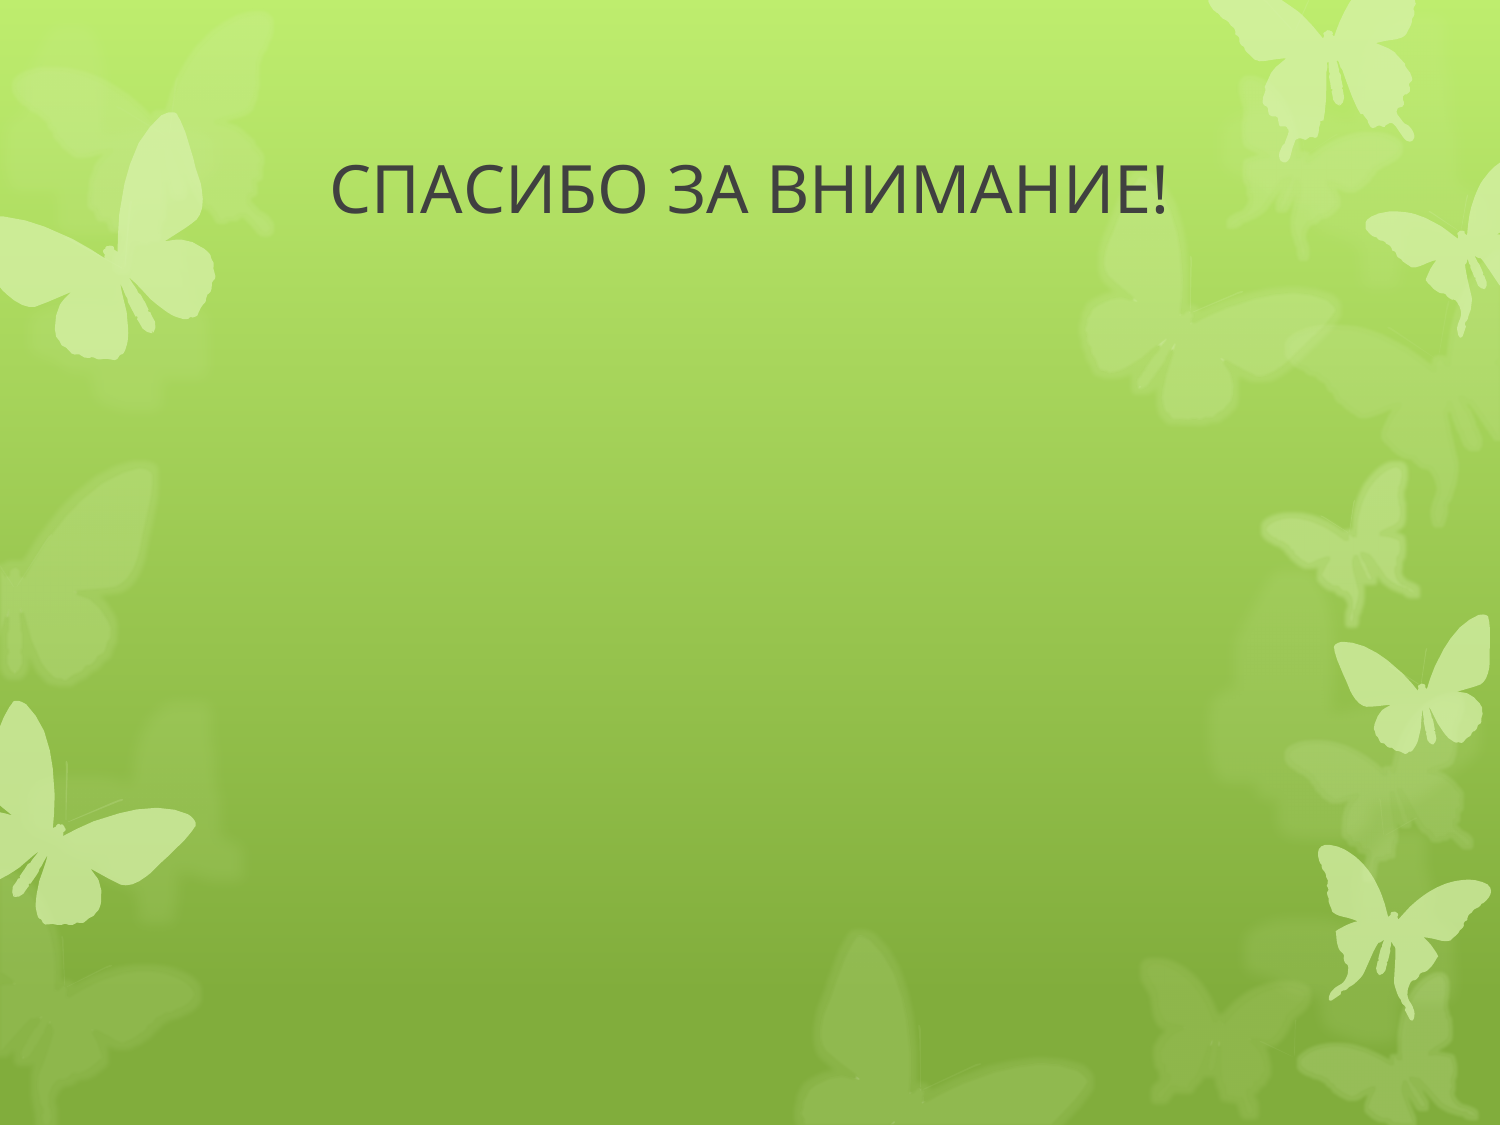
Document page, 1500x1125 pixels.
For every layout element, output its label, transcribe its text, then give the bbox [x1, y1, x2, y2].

title СПАСИБО ЗА ВНИМАНИЕ! [165, 110, 1335, 263]
